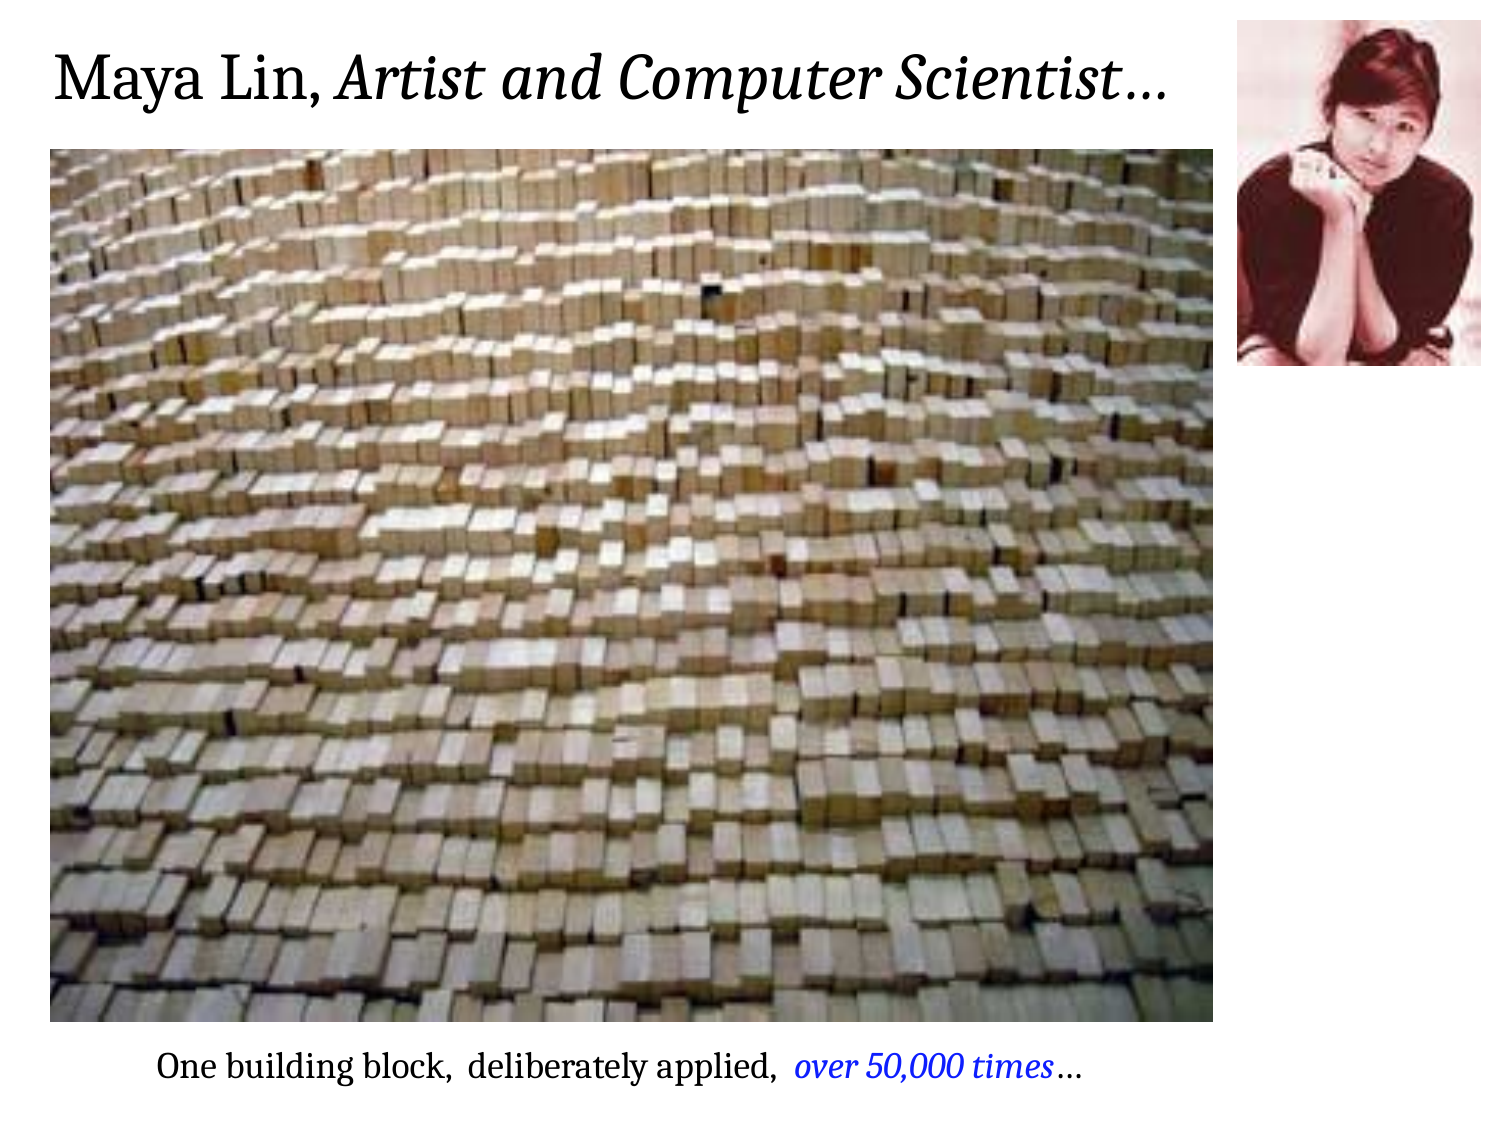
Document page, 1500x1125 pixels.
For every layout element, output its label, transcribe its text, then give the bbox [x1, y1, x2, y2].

text_box One building block, deliberately applied, over 50,000 times… [37, 1033, 1194, 1093]
picture [49, 149, 1213, 1023]
text_box Maya Lin, Artist and Computer Scientist… [38, 25, 1232, 121]
picture [1237, 19, 1481, 367]
